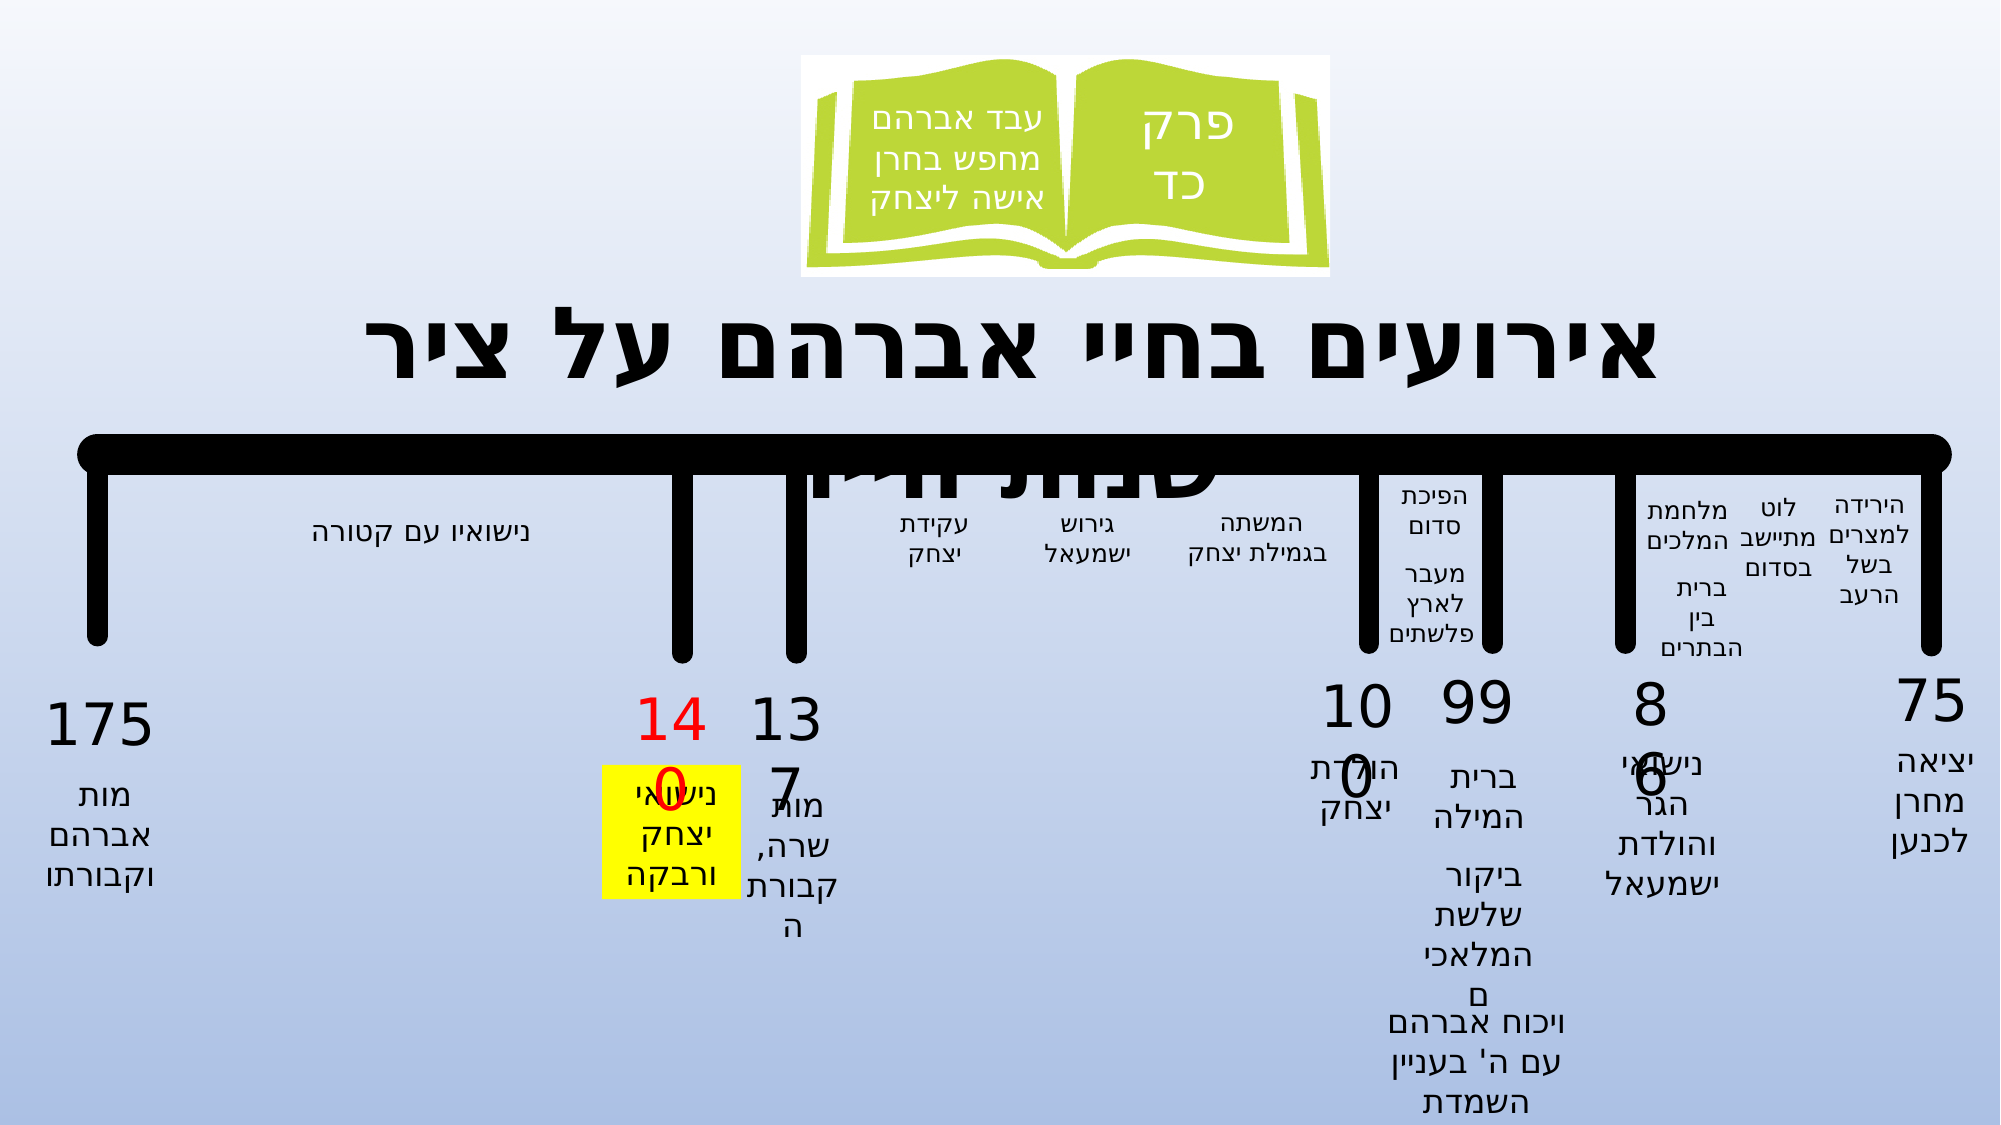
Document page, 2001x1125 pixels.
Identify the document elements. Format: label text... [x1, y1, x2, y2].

text_box 100 [1289, 661, 1425, 817]
text_box גירוש ישמעאל [998, 526, 1169, 575]
text_box ברית המילה ביקור שלשת המלאכים [1403, 748, 1555, 992]
picture [800, 55, 1331, 277]
text_box 137 [739, 674, 854, 777]
text_box מעבר לארץ פלשתים [1371, 550, 1491, 655]
text_box ויכוח אברהם עם ה' בעניין השמדת סדום [1369, 992, 1585, 1125]
text_box אירועים בחיי אברהם על ציר שנות חייו [250, 271, 1779, 454]
text_box נישואיו עם קטורה [277, 526, 556, 555]
text_box עקידת יצחק [876, 526, 985, 575]
text_box אירועים בחיי אברהם על ציר שנות חייו [250, 455, 1779, 526]
text_box ברית בין הבתרים [1606, 564, 1789, 669]
text_box מות שרה, קבורתה [723, 777, 863, 952]
text_box מלחמת המלכים [1626, 487, 1721, 562]
text_box 99 [1421, 657, 1533, 743]
text_box נישואי הגר והולדת ישמעאל [1577, 735, 1748, 910]
text_box 140 [603, 674, 739, 829]
text_box הולדת יצחק [1293, 739, 1418, 834]
text_box יציאה מחרן לכנען [1845, 731, 2000, 867]
text_box הפיכת סדום [1385, 472, 1485, 547]
text_box המשתה בגמילת יצחק [1149, 498, 1366, 574]
text_box מות אברהם וקבורתו [22, 765, 178, 901]
text_box הירידה למצרים בשל הרעב [1808, 481, 1931, 616]
text_box 75 [1838, 655, 2000, 741]
text_box נישואי יצחק ורבקה [602, 764, 723, 900]
text_box 175 [6, 680, 194, 765]
text_box לוט מתיישב בסדום [1721, 484, 1836, 589]
text_box 86 [1601, 659, 1702, 815]
